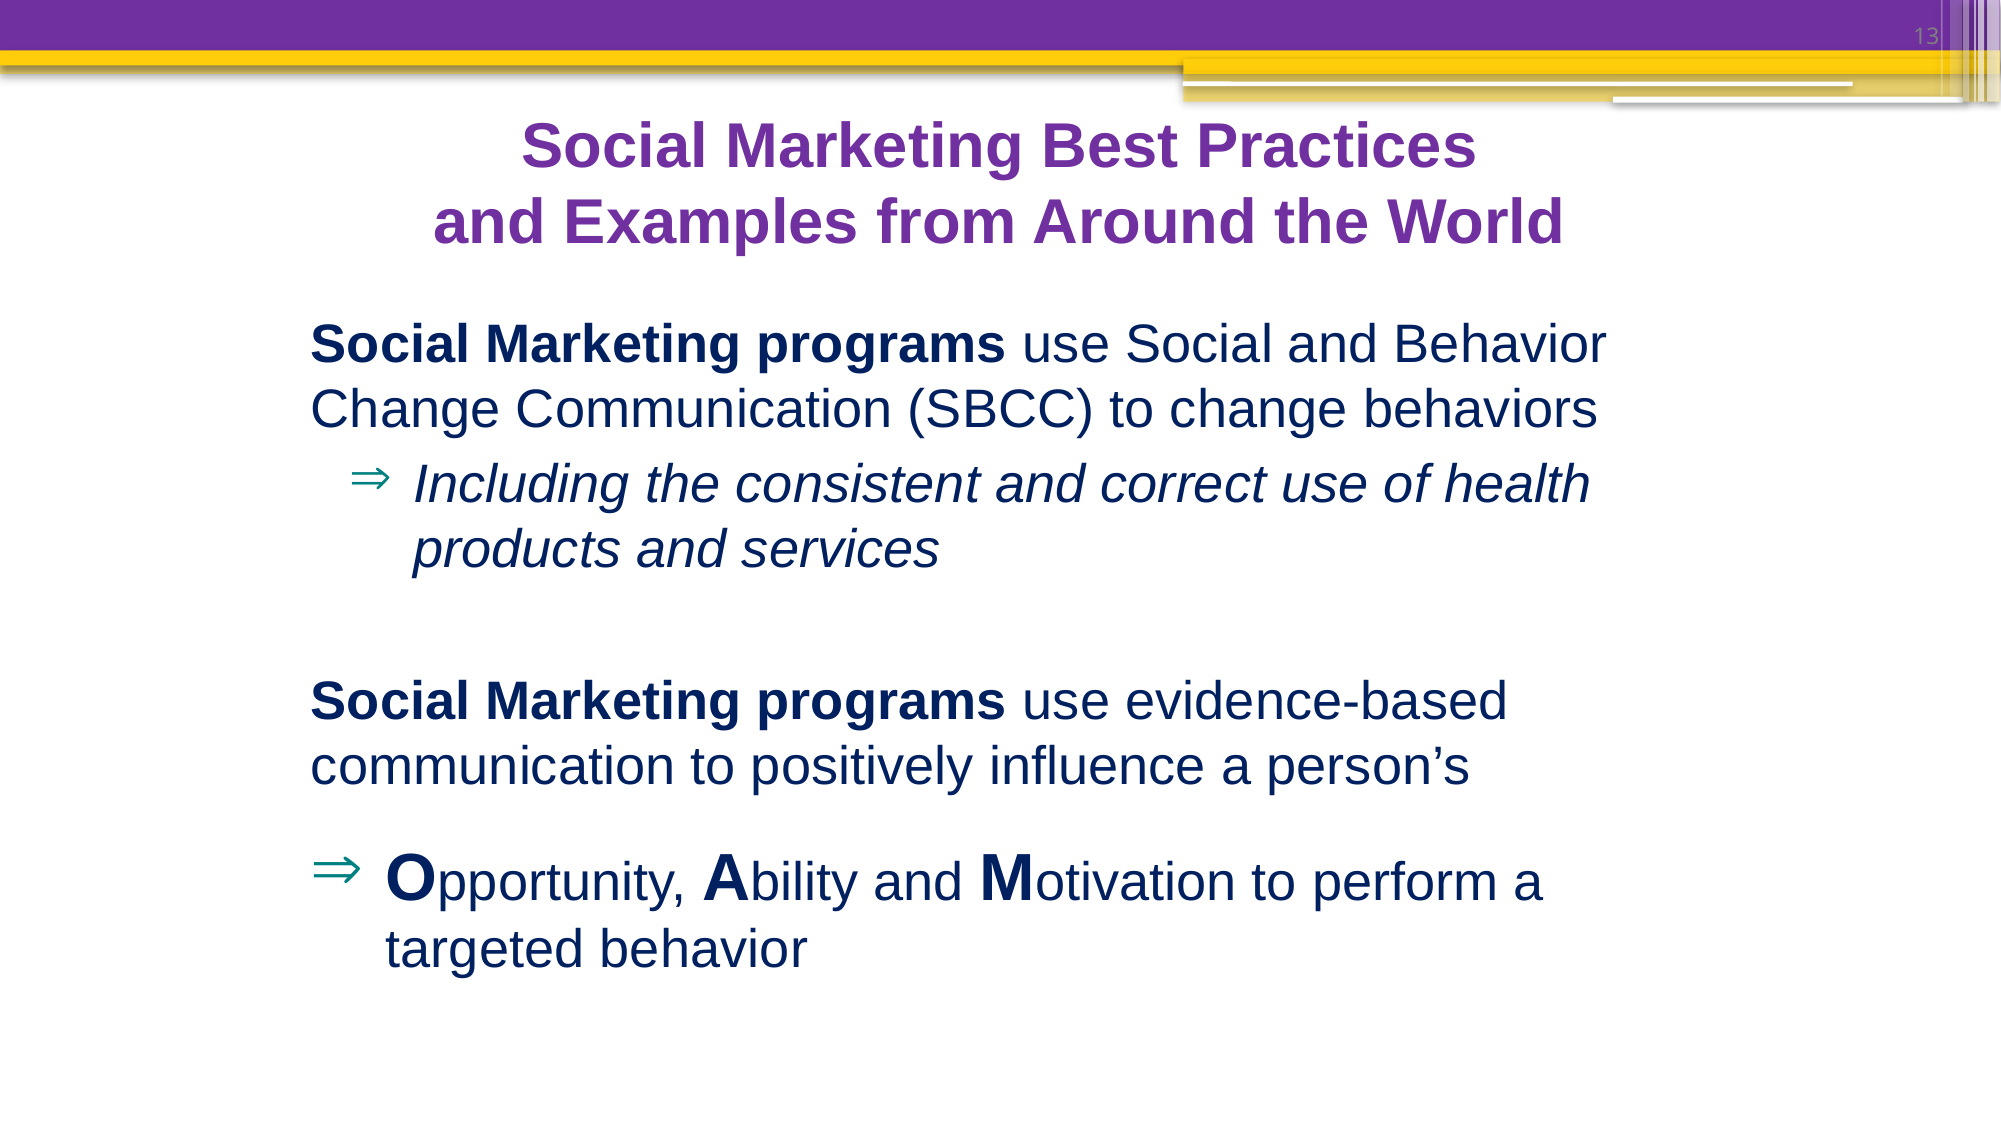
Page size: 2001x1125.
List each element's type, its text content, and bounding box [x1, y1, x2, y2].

text_box Social Marketing programs use Social and Behavior Change Communication (SBCC) to change behaviors Including the consistent and correct use of health products and services Social Marketing programs use evidence-based communication to positively influence a person’s Opportunity, Ability and Motivation to perform a targeted behavior [295, 300, 1704, 1078]
text_box Social Marketing Best Practices and Examples from Around the World [249, 97, 1750, 264]
slide_number 13 [1788, 0, 1955, 61]
